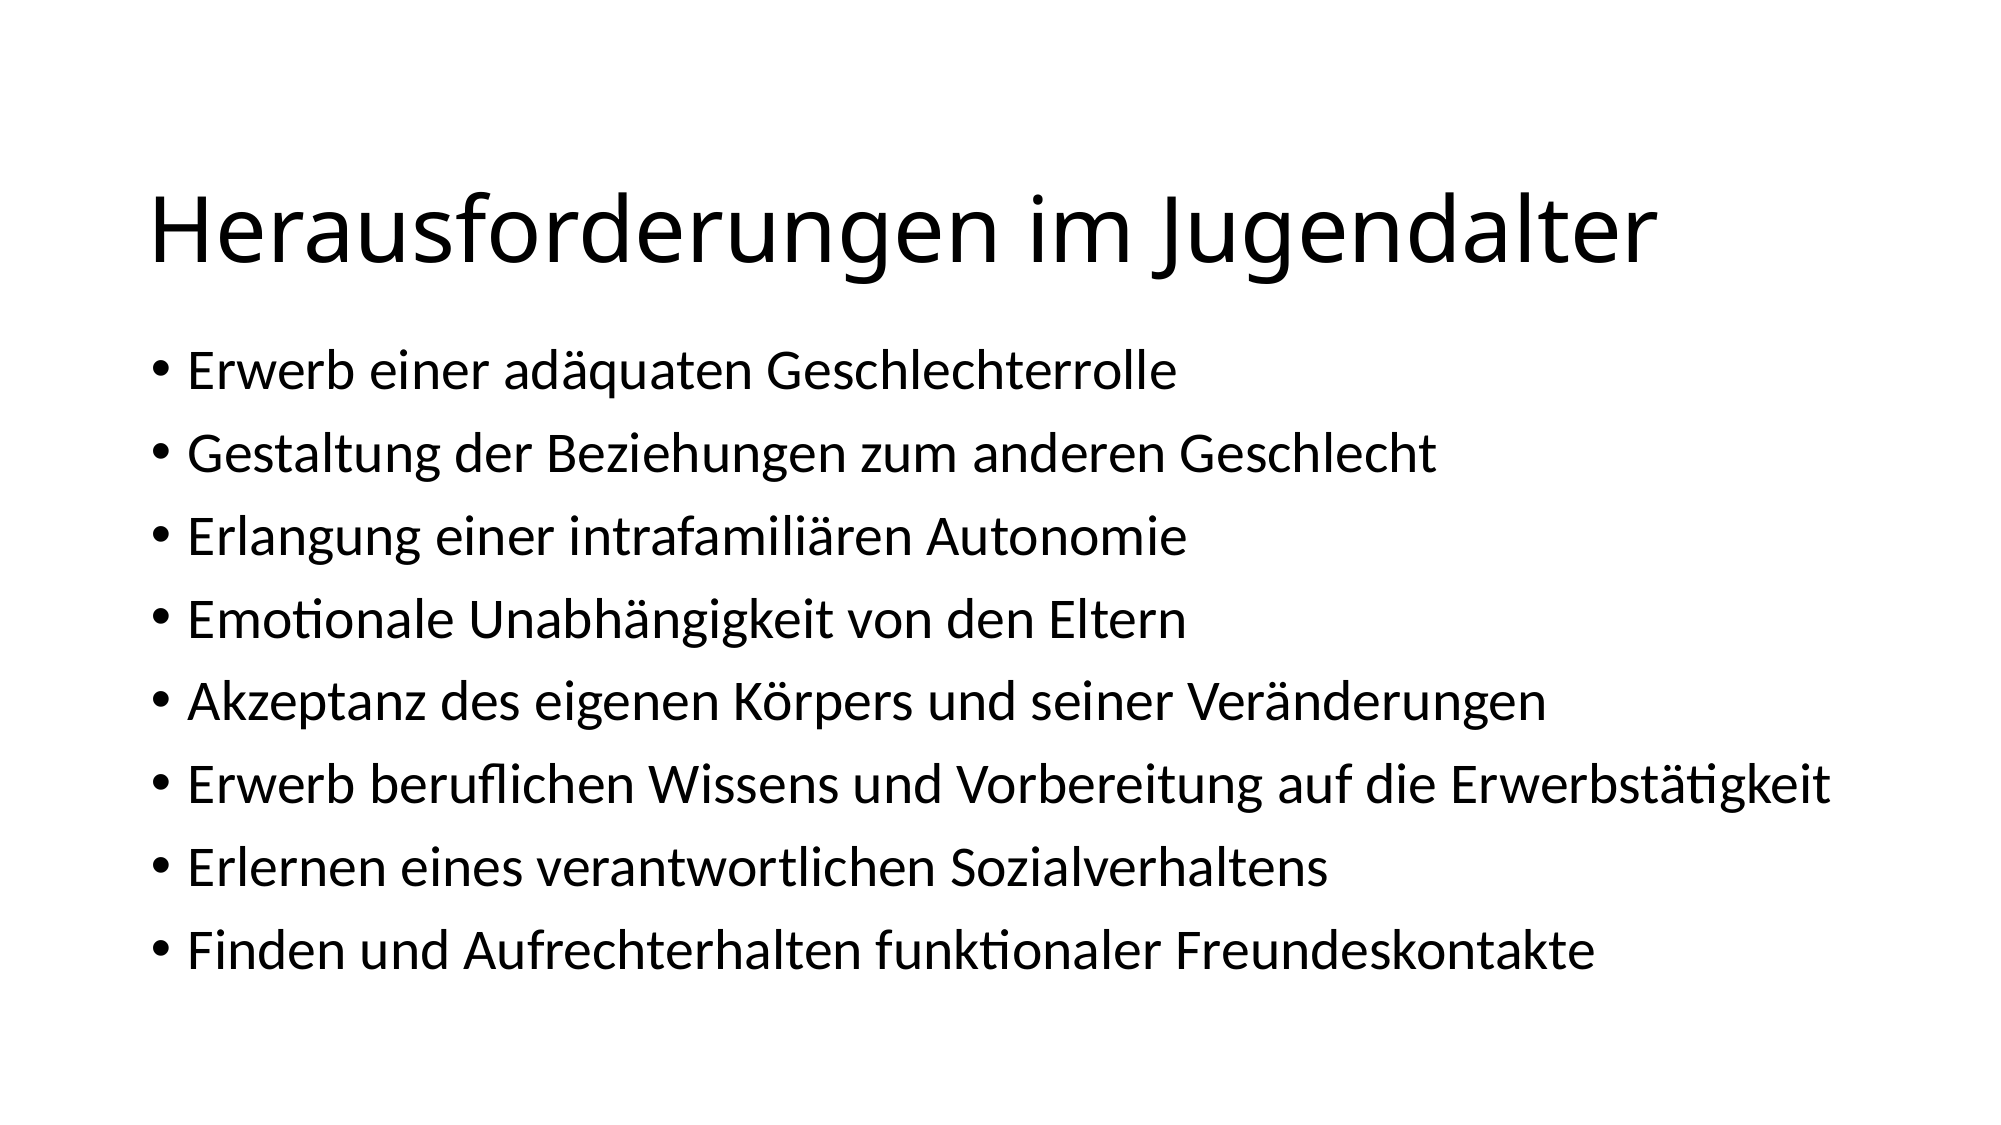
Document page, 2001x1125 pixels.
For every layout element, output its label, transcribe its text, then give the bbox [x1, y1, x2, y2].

title Herausforderungen im Jugendalter [132, 179, 1858, 397]
list Erwerb einer adäquaten Geschlechterrolle Gestaltung der Beziehungen zum anderen Geschlecht Erlangung einer intrafamiliären Autonomie Emotionale Unabhängigkeit von den Eltern Akzeptanz des eigenen Körpers und seiner Veränderungen Erwerb beruflichen Wissens und Vorbereitung auf die Erwerbstätigkeit Erlernen eines verantwortlichen Sozialverhaltens Finden und Aufrechterhalten funktionaler Freundeskontakte [135, 332, 1861, 1047]
